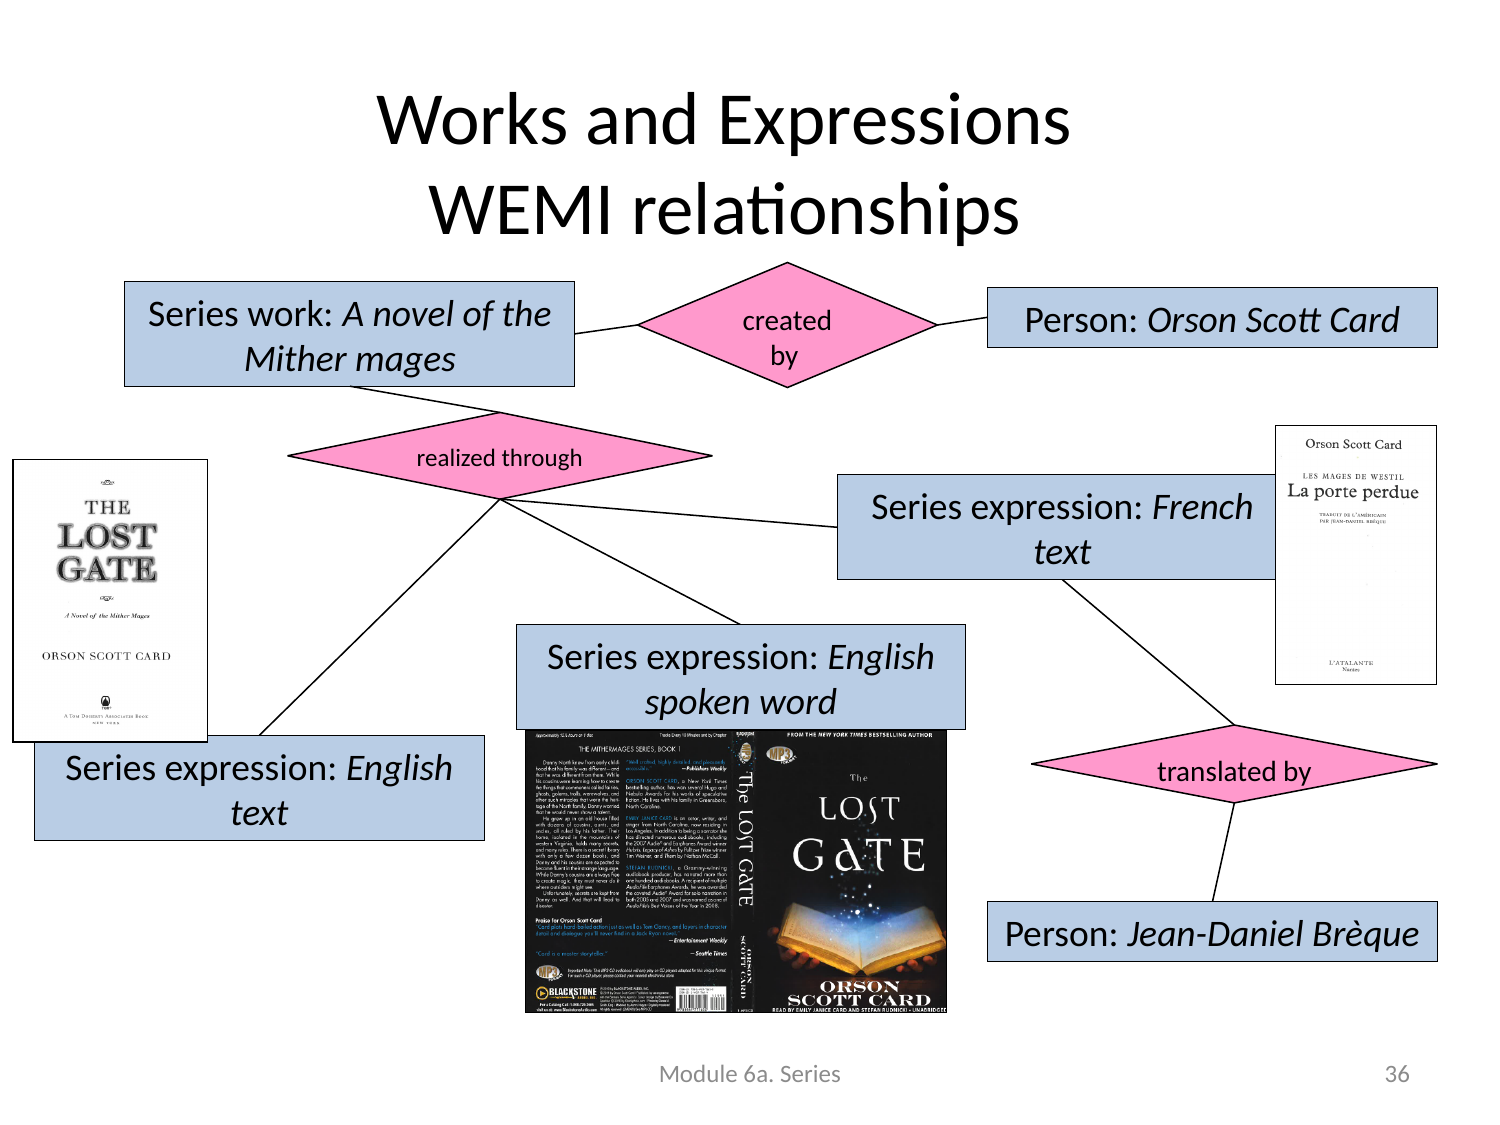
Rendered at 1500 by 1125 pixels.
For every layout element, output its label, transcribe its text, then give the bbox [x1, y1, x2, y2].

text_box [259, 498, 501, 736]
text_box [937, 317, 988, 326]
text_box Series work: A novel of the Mither mages [124, 281, 575, 387]
slide_number 36 [1074, 1042, 1425, 1103]
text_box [574, 324, 638, 335]
text_box created by [638, 262, 932, 388]
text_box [742, 498, 838, 529]
text_box Series expression: French text [837, 474, 1269, 580]
text_box realized through [287, 413, 713, 497]
text_box Series expression: English text [34, 735, 485, 841]
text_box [349, 387, 501, 413]
picture [13, 460, 208, 742]
text_box Series expression: English spoken word [516, 624, 966, 730]
text_box translated by [1031, 725, 1438, 803]
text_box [499, 498, 742, 626]
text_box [1062, 580, 1235, 726]
text_box Works and Expressions WEMI relationships [49, 62, 1400, 250]
picture [524, 730, 948, 1013]
footer Module 6a. Series [512, 1042, 988, 1103]
text_box Person: Orson Scott Card [987, 287, 1438, 348]
picture [1274, 424, 1437, 685]
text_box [1212, 802, 1235, 902]
text_box Person: Jean-Daniel Brèque [987, 901, 1438, 962]
